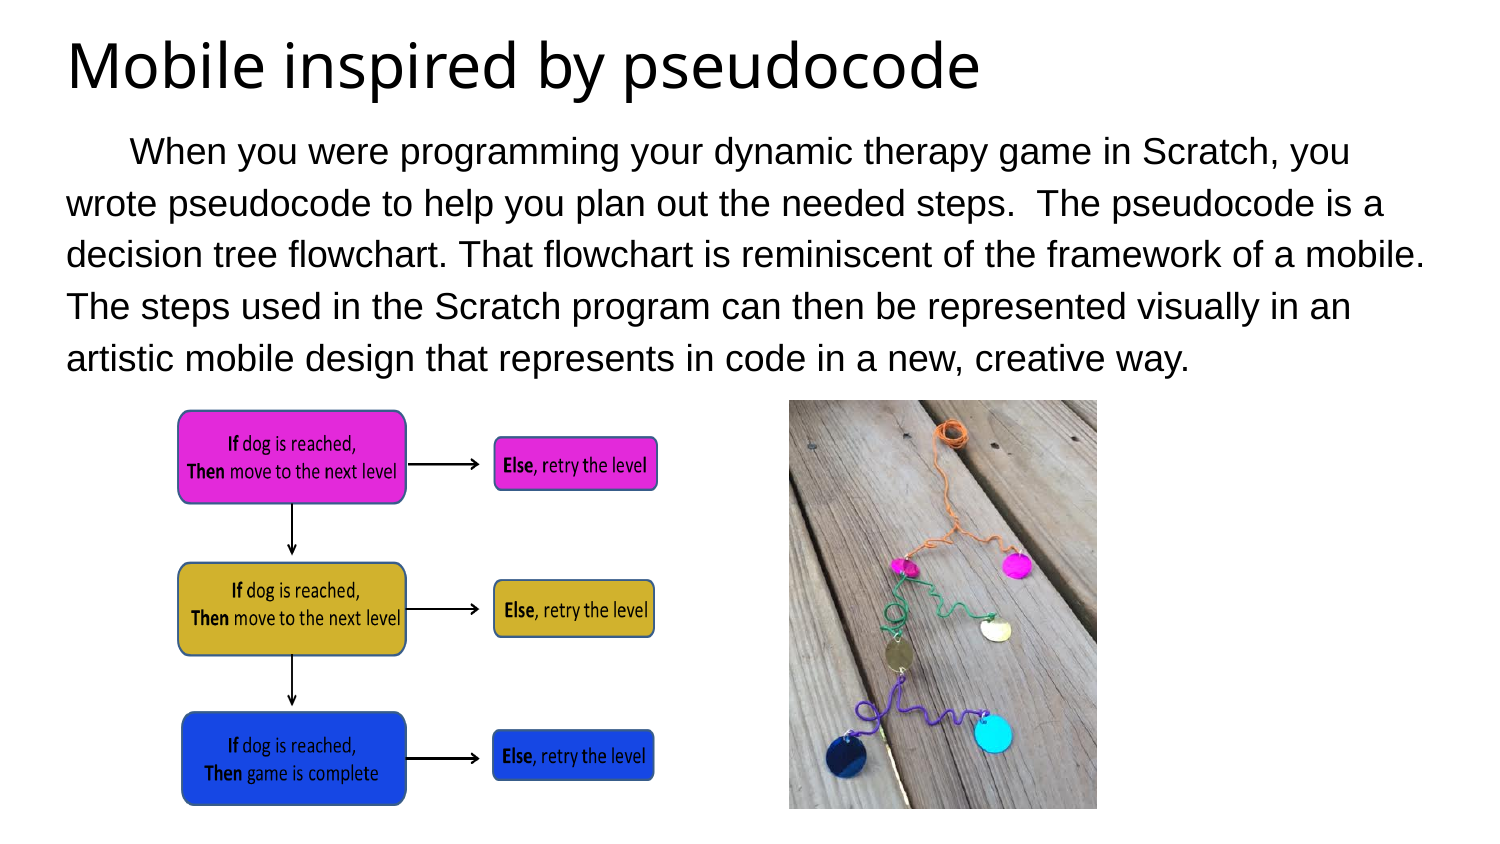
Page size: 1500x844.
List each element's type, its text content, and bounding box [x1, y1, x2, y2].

title Mobile inspired by pseudocode [51, 11, 1449, 105]
picture [788, 400, 1097, 809]
picture [168, 400, 664, 809]
list When you were programming your dynamic therapy game in Scratch, you wrote pseudocode to help you plan out the needed steps. The pseudocode is a decision tree flowchart. That flowchart is reminiscent of the framework of a mobile. The steps used in the Scratch program can then be represented visually in an artistic mobile design that represents in code in a new, creative way. [51, 105, 1449, 386]
